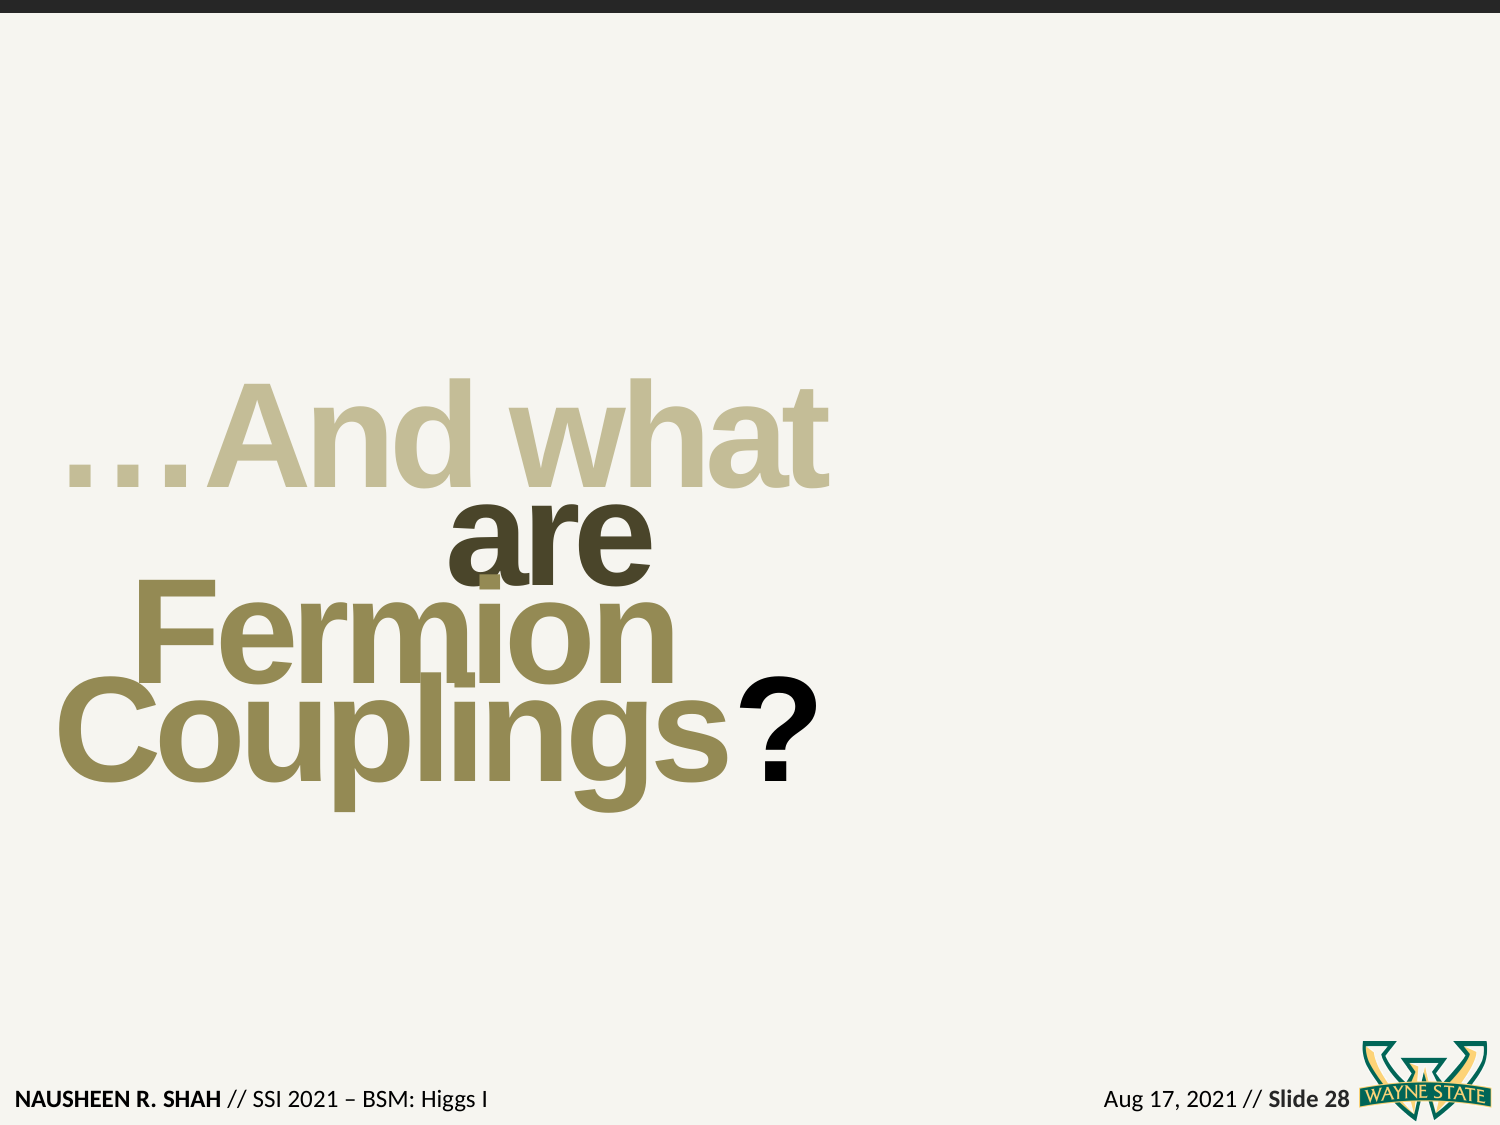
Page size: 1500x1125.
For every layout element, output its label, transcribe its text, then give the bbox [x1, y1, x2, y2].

picture [1359, 1041, 1492, 1124]
text_box …And what are Fermion Couplings? [38, 411, 1483, 819]
